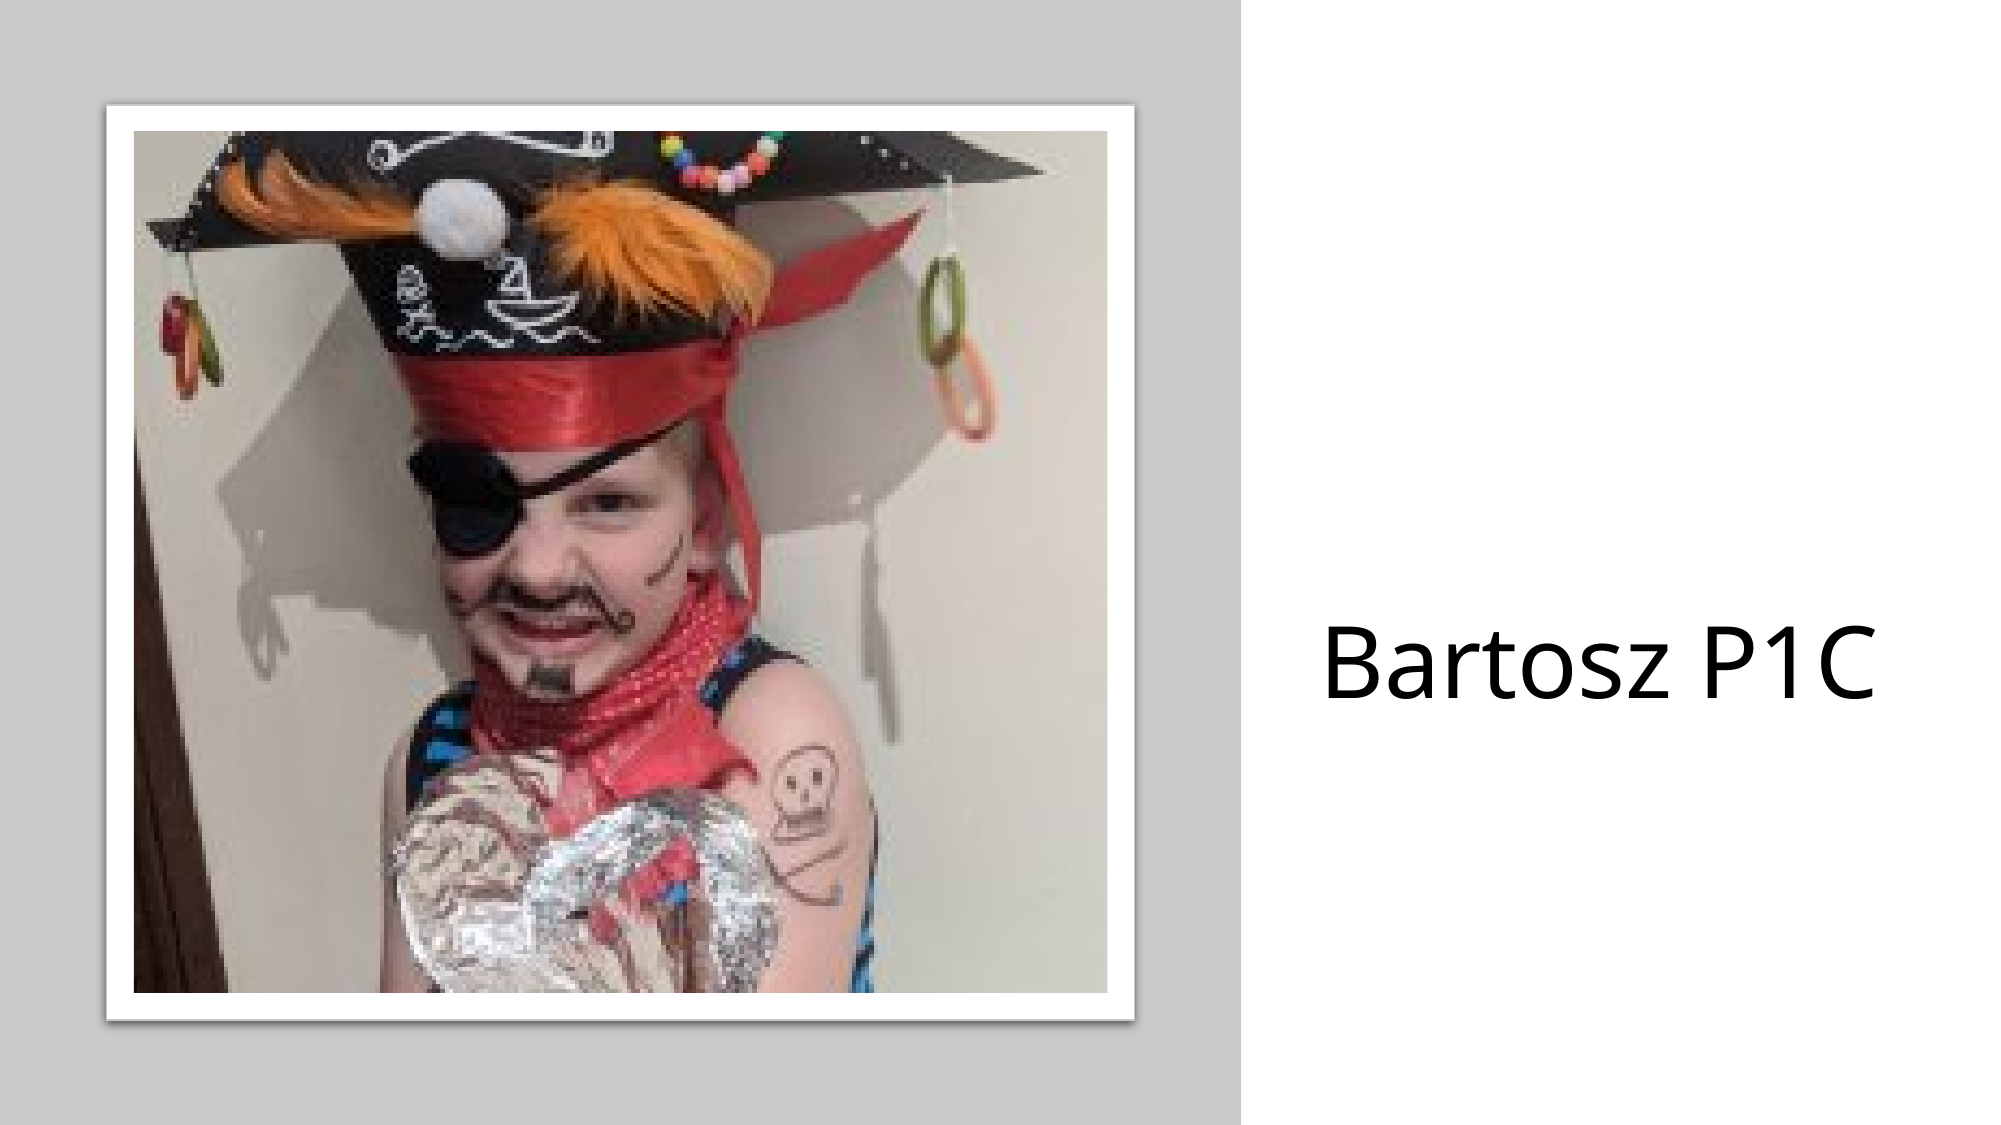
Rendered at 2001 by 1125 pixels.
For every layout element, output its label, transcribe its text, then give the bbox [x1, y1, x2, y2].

title Bartosz P1C [1304, 104, 1895, 728]
text_box [0, 0, 1242, 1125]
picture [133, 131, 1108, 993]
text_box [106, 104, 1135, 1021]
